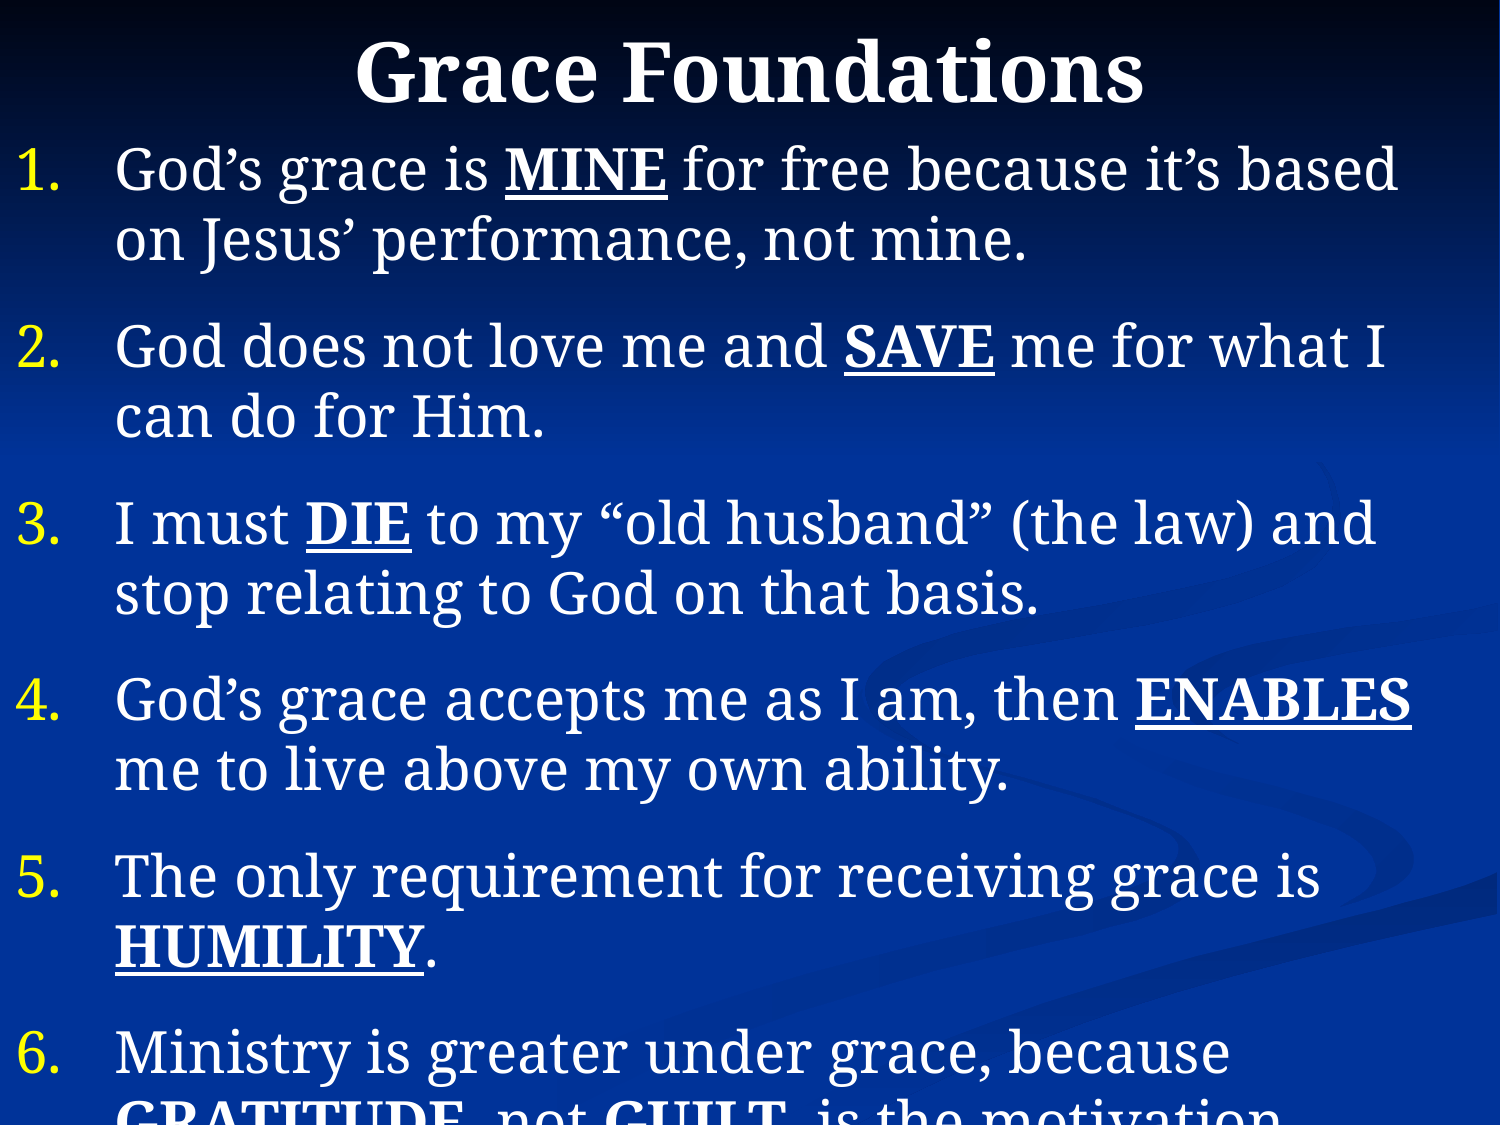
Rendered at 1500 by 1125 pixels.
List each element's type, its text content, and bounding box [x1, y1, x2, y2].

list God’s grace is MINE for free because it’s based on Jesus’ performance, not mine. God does not love me and SAVE me for what I can do for Him. I must DIE to my “old husband” (the law) and stop relating to God on that basis. God’s grace accepts me as I am, then ENABLES me to live above my own ability. The only requirement for receiving grace is HUMILITY. Ministry is greater under grace, because GRATITUDE, not GUILT, is the motivation. [0, 124, 1500, 851]
title Grace Foundations [24, 0, 1476, 124]
